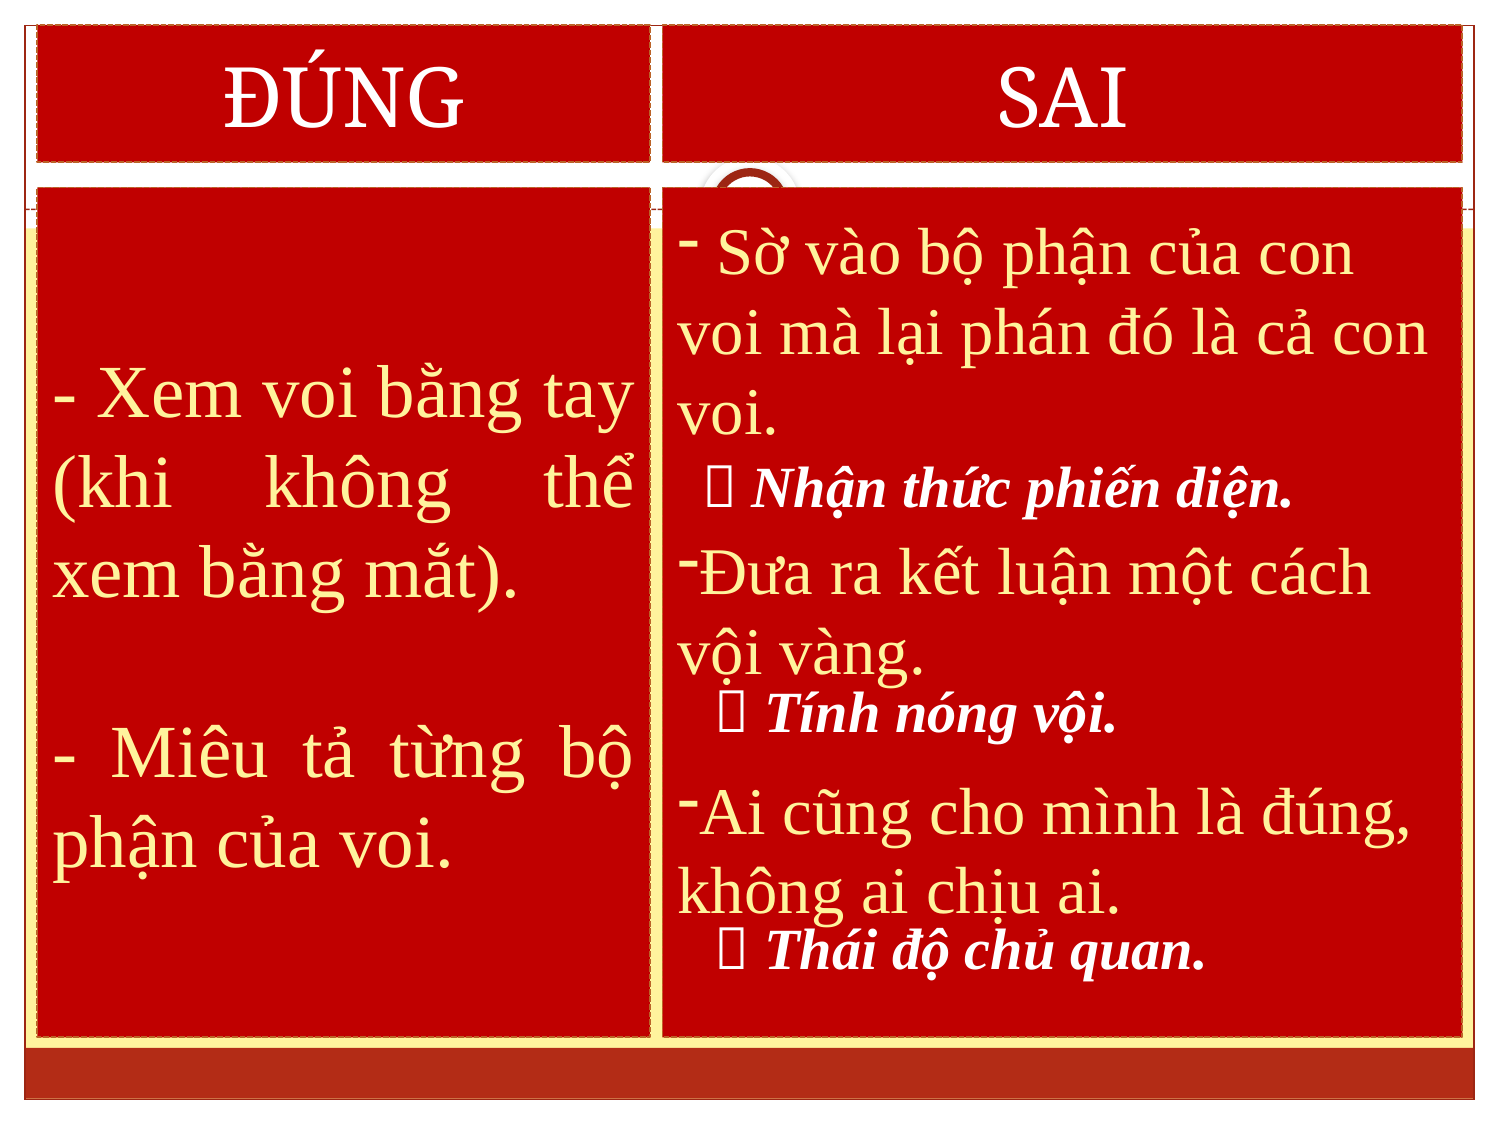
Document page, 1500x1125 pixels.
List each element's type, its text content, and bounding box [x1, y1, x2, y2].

text_box Sờ vào bộ phận của con voi mà lại phán đó là cả con voi. Đưa ra kết luận một cách vội vàng. Ai cũng cho mình là đúng, không ai chịu ai. [662, 187, 1463, 1038]
text_box  Thái độ chủ quan. [699, 936, 1451, 1026]
text_box  Tính nóng vội. [699, 699, 1451, 788]
text_box - Xem voi bằng tay (khi không thể xem bằng mắt). - Miêu tả từng bộ phận của voi. [36, 187, 651, 1038]
text_box SAI [662, 24, 1463, 163]
text_box ĐÚNG [36, 24, 651, 163]
text_box  Nhận thức phiến diện. [687, 474, 1438, 563]
